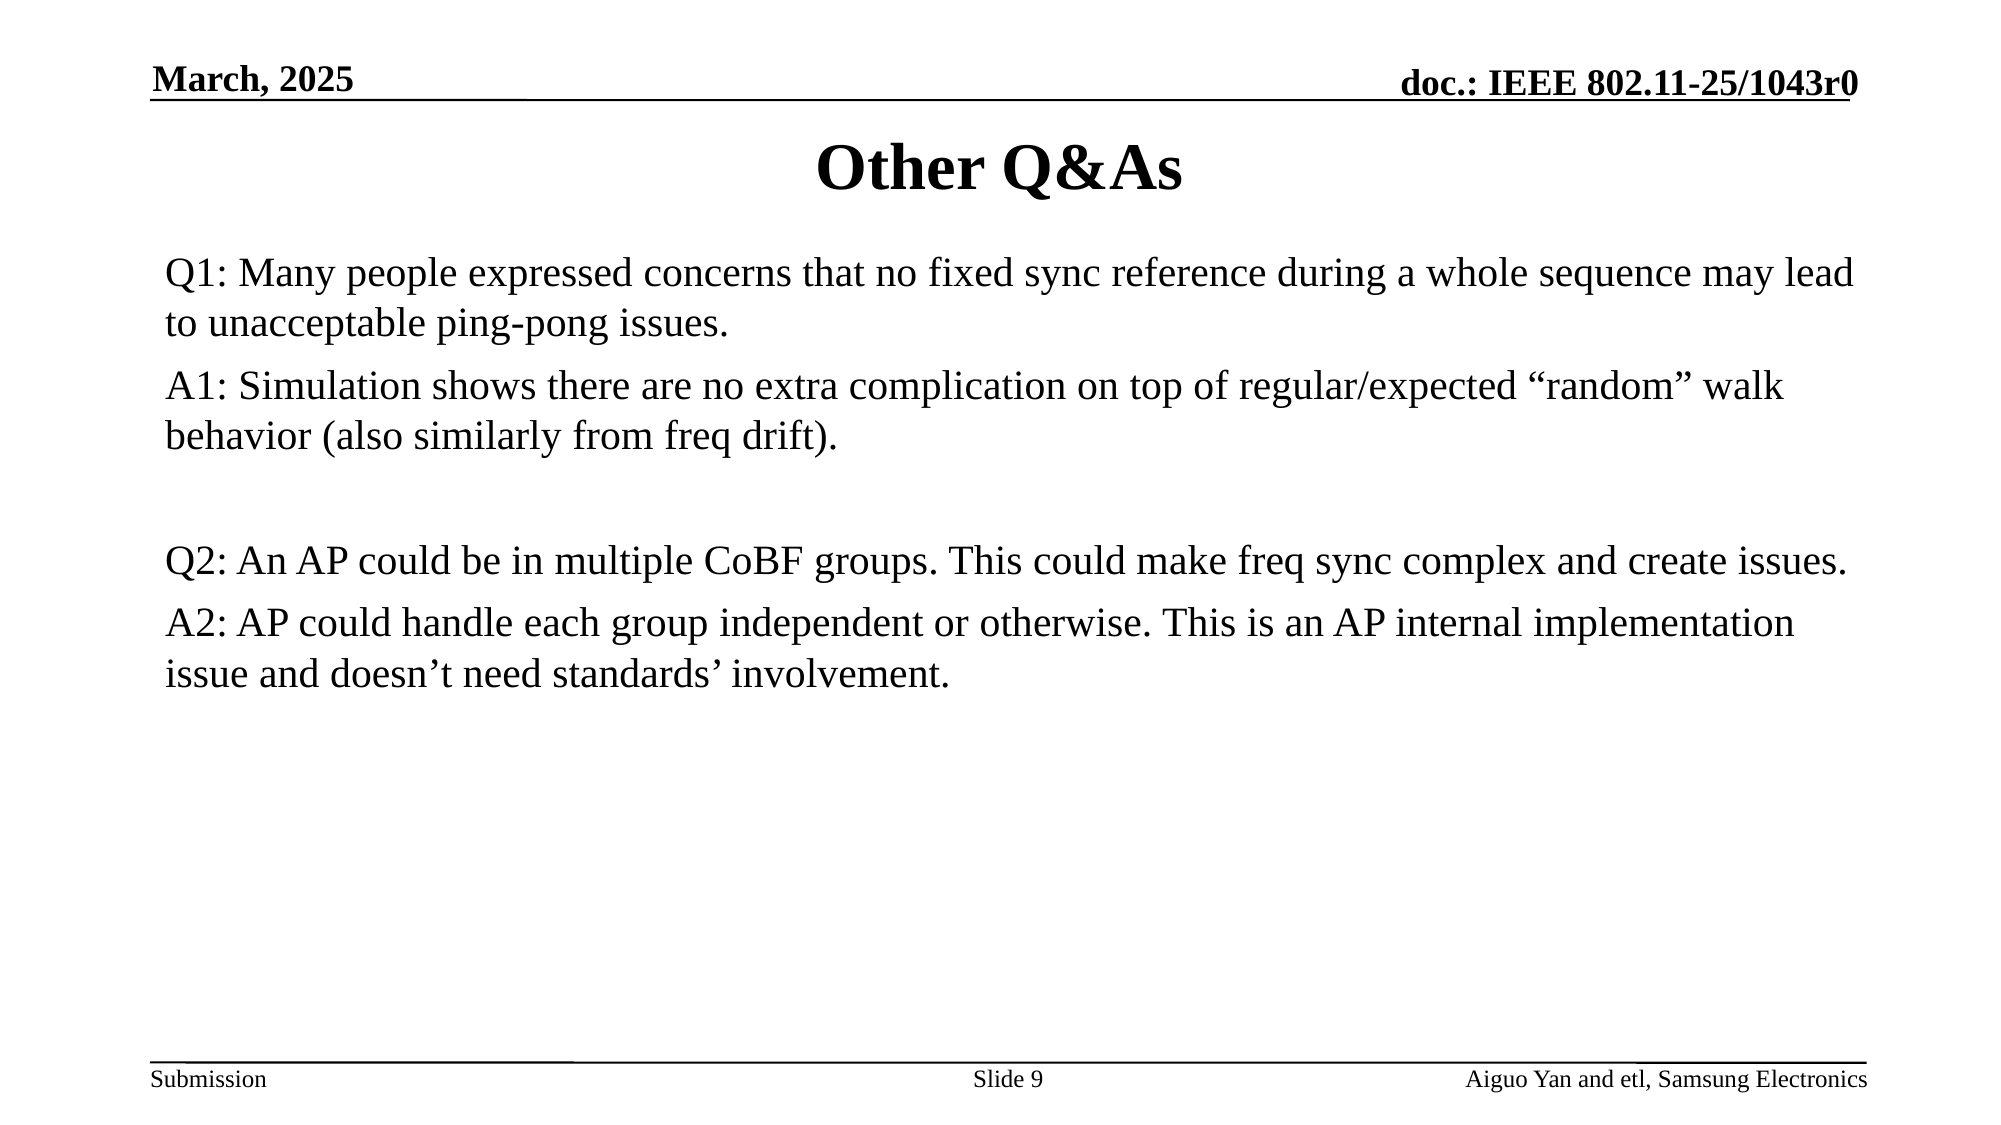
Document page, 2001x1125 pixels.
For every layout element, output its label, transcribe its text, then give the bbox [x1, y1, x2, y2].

title Other Q&As [149, 112, 1850, 213]
list Q1: Many people expressed concerns that no fixed sync reference during a whole sequence may lead to unacceptable ping-pong issues. A1: Simulation shows there are no extra complication on top of regular/expected “random” walk behavior (also similarly from freq drift). Q2: An AP could be in multiple CoBF groups. This could make freq sync complex and create issues. A2: AP could handle each group independent or otherwise. This is an AP internal implementation issue and doesn’t need standards’ involvement. [149, 237, 1888, 888]
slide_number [152, 54, 563, 100]
footer Aiguo Yan and etl, Samsung Electronics [1171, 1061, 1869, 1093]
slide_number Slide 9 [950, 1061, 1067, 1123]
